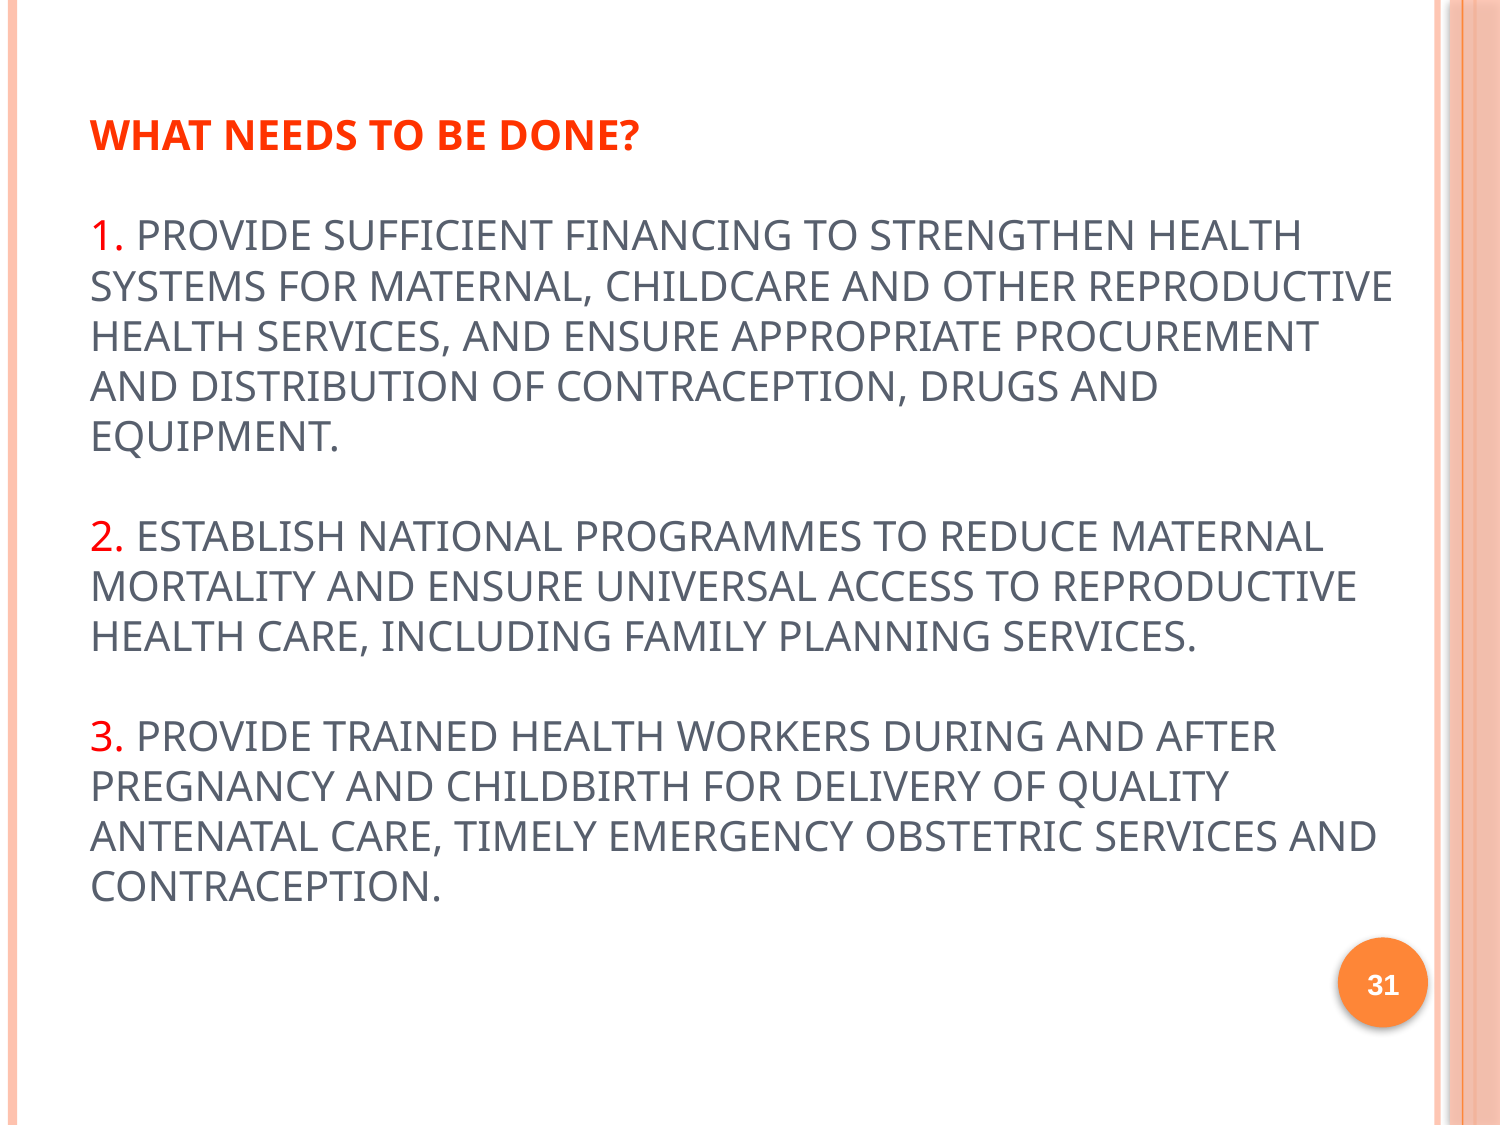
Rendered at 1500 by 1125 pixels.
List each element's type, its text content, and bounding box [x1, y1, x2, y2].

title WHAT NEEDS TO BE DONE? 1. Provide sufficient financing to strengthen health systems for maternal, childcare and other reproductive health services, and ensure appropriate procurement and distribution of contraception, drugs and equipment. 2. Establish national programmes to reduce maternal mortality and ensure universal access to reproductive health care, including family planning services. 3. Provide trained health workers during and after pregnancy and childbirth for delivery of quality antenatal care, timely emergency obstetric services and contraception. [75, 90, 1425, 917]
slide_number 31 [1333, 940, 1434, 1027]
